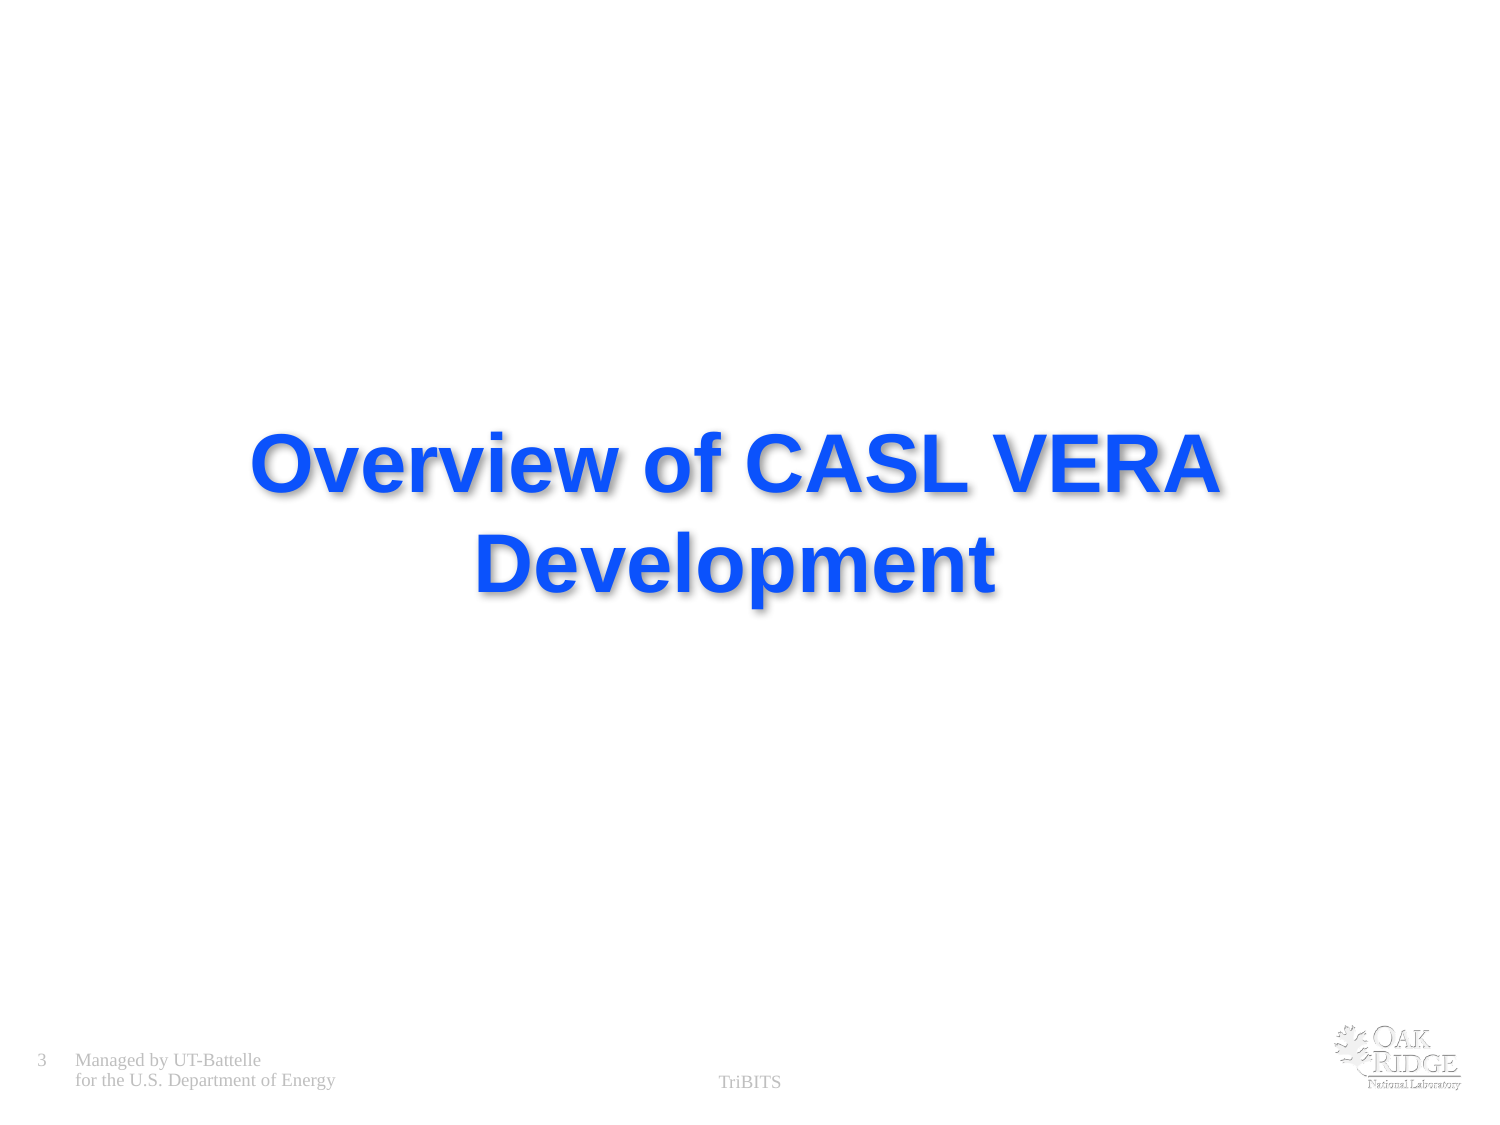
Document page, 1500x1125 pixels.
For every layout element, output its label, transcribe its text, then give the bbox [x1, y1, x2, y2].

picture [1325, 1019, 1472, 1095]
text_box Overview of CASL VERA Development [12, 398, 1458, 620]
